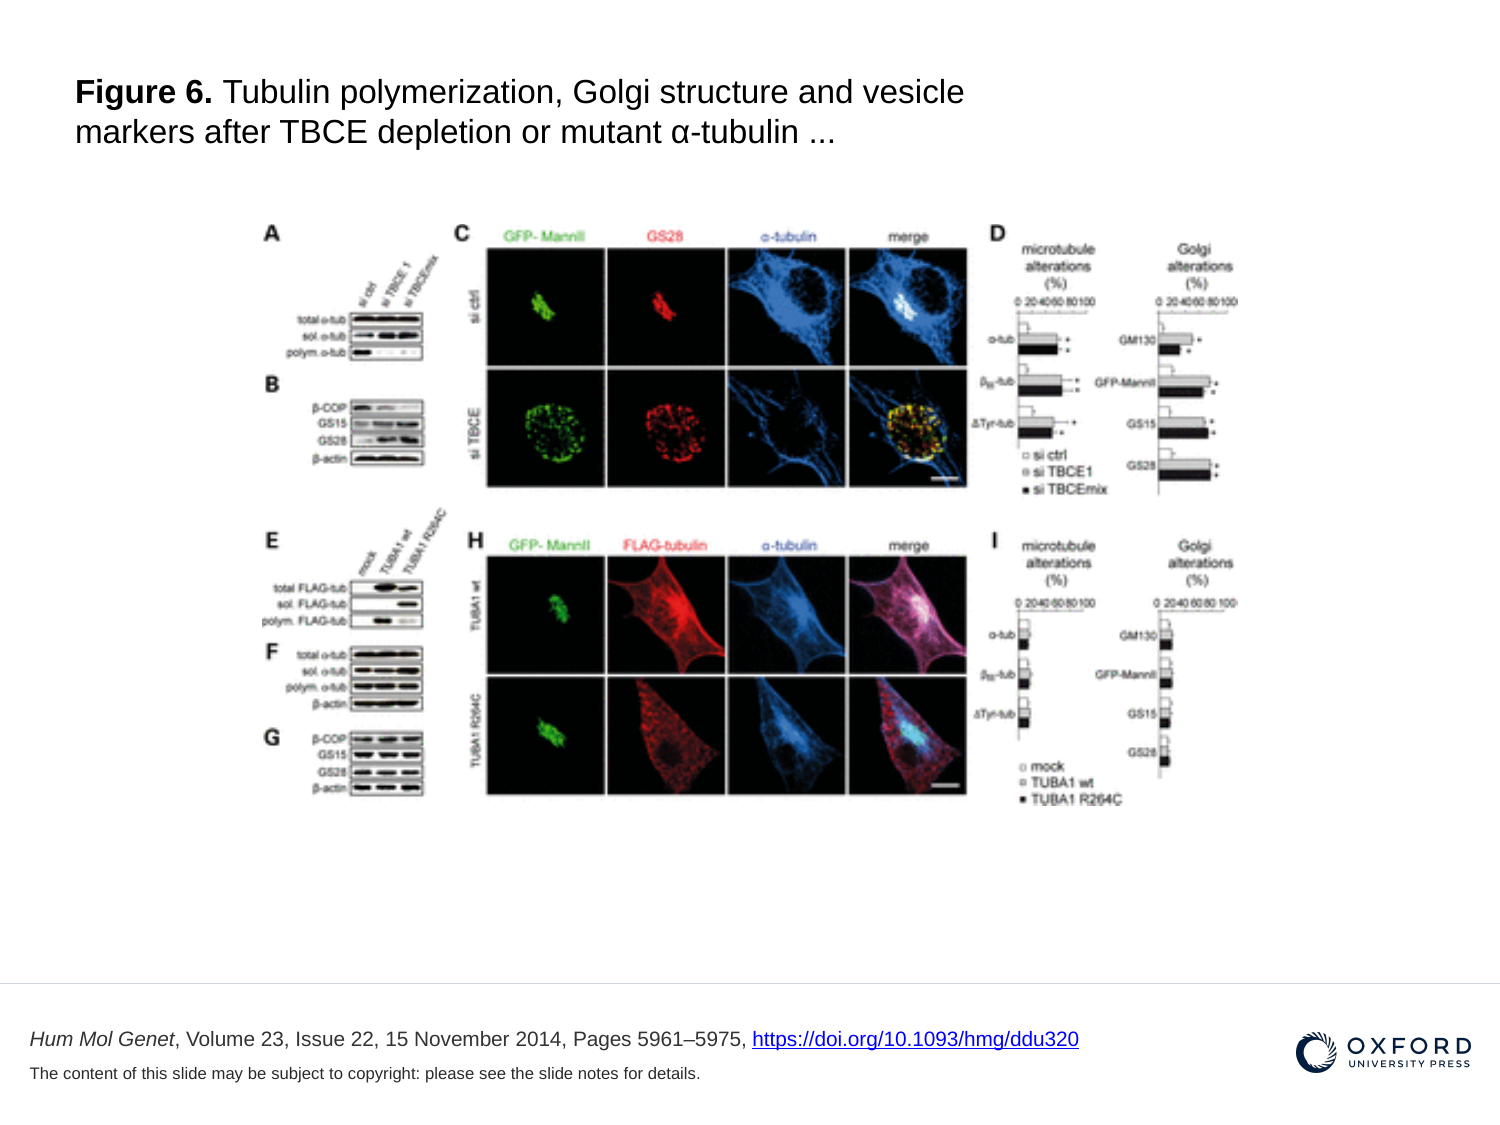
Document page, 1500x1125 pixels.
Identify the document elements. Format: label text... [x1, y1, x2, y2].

picture [1296, 1032, 1471, 1073]
title Figure 6. Tubulin polymerization, Golgi structure and vesicle markers after TBCE depletion or mutant α-tubulin ... [75, 69, 1078, 171]
picture [262, 224, 1238, 806]
footer Hum Mol Genet, Volume 23, Issue 22, 15 November 2014, Pages 5961–5975, https://doi.org/10.1093/hmg/ddu320 The content of this slide may be subject to copyright: please see the slide notes for details. [0, 983, 1260, 1125]
